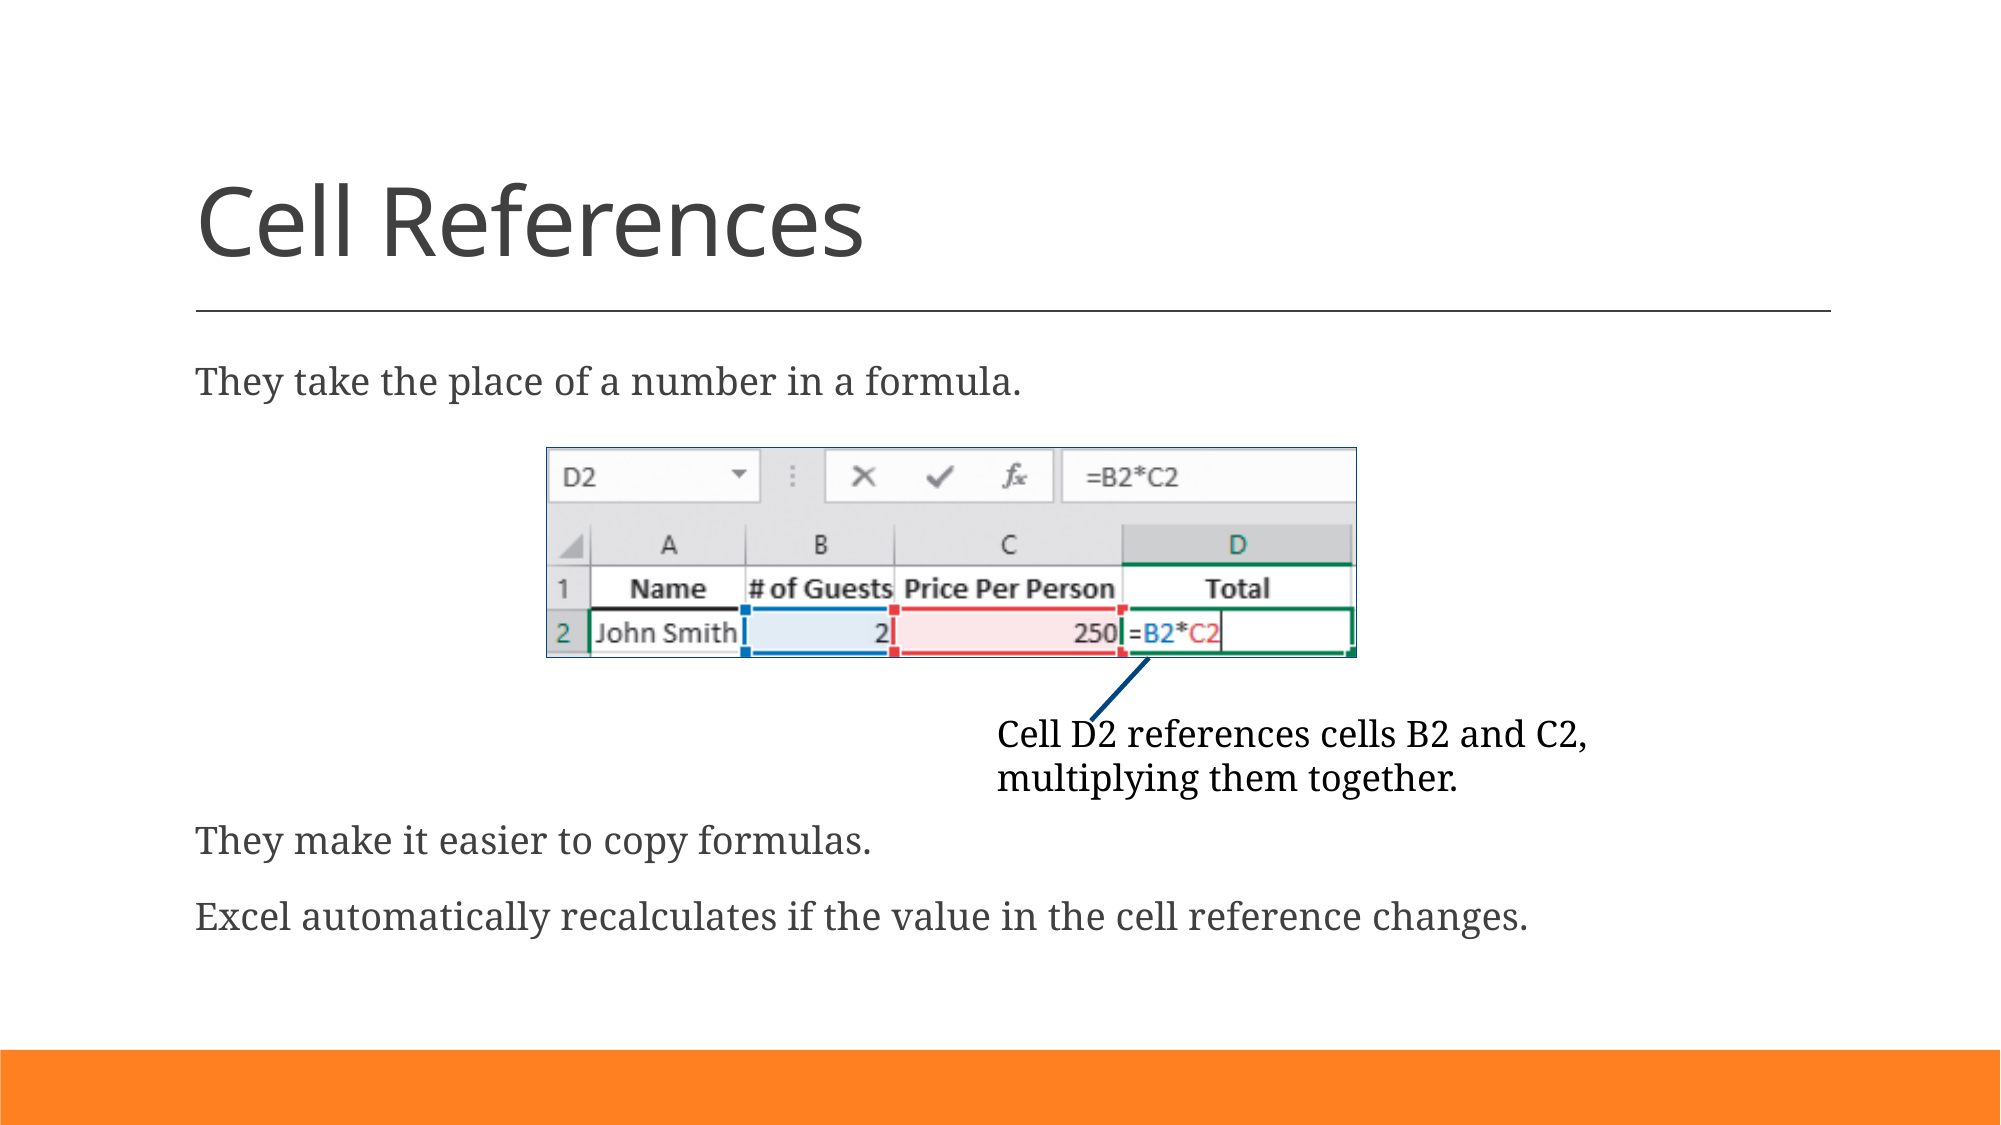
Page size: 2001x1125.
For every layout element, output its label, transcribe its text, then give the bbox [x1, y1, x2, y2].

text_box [545, 446, 1648, 808]
list They take the place of a number in a formula. They make it easier to copy formulas. Excel automatically recalculates if the value in the cell reference changes. [180, 344, 1541, 961]
title Cell References [180, 47, 1830, 285]
